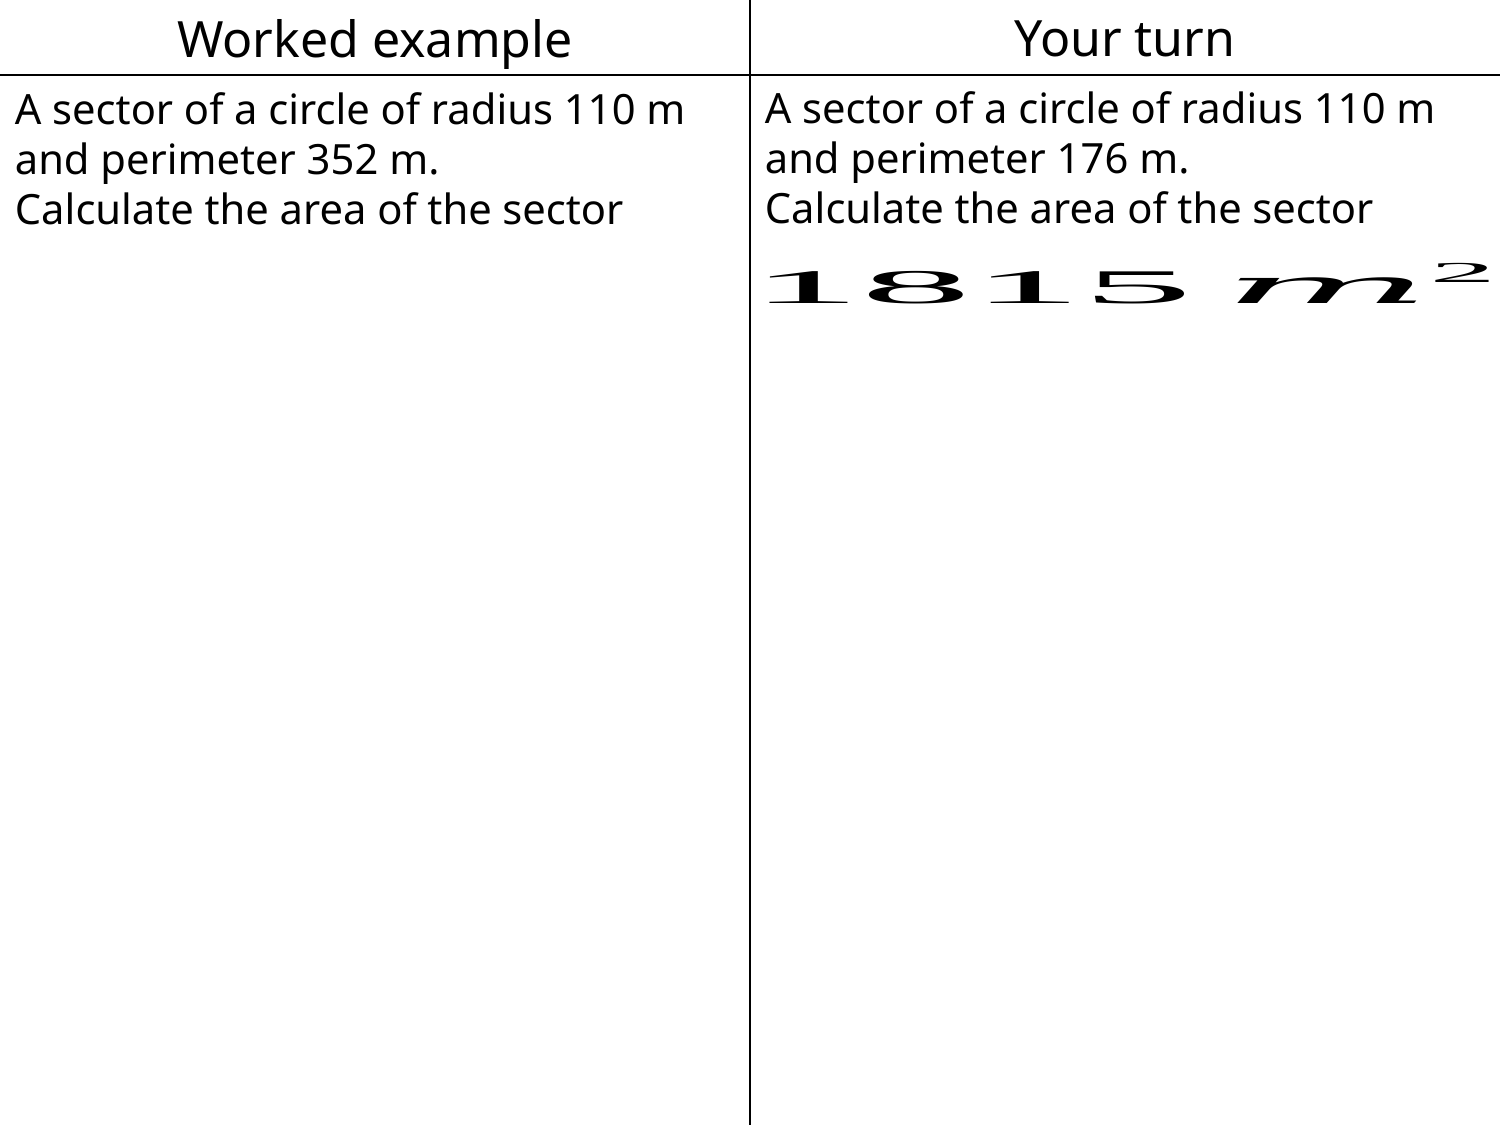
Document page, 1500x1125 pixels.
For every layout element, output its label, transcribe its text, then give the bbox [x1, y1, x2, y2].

text_box Worked example [0, 0, 749, 74]
text_box A sector of a circle of radius 110 m and perimeter 352 m. Calculate the area of the sector [0, 76, 749, 240]
text_box A sector of a circle of radius 110 m and perimeter 176 m. Calculate the area of the sector [751, 76, 1500, 240]
text_box Your turn [751, 0, 1500, 74]
